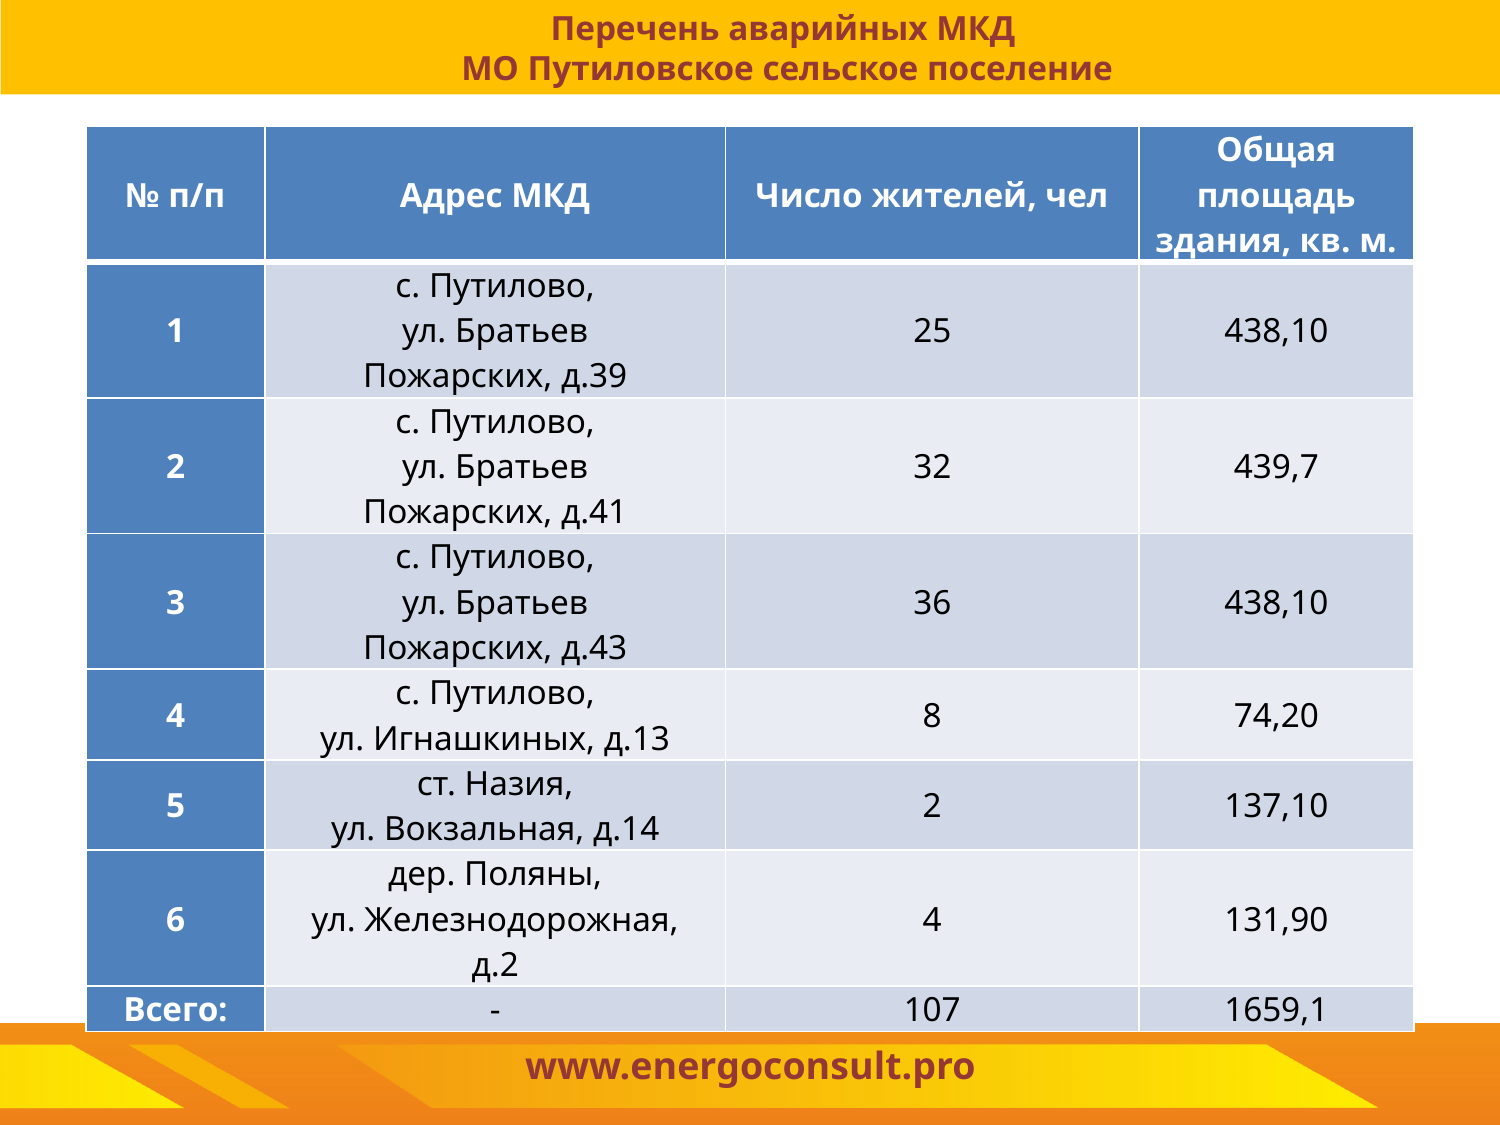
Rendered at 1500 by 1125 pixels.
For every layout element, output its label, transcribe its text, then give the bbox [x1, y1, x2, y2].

table_cell 107 [726, 987, 1138, 1022]
table_cell с. Путилово, ул. Игнашкиных, д.13 [266, 670, 725, 759]
table_cell 4 [726, 851, 1138, 985]
table_cell - [266, 987, 725, 1022]
table_cell 1659,1 [1140, 987, 1413, 1022]
table_cell 1 [87, 265, 264, 397]
table_cell 36 [726, 534, 1138, 668]
table_cell с. Путилово, ул. Братьев Пожарских, д.41 [266, 399, 725, 533]
table_cell ст. Назия, ул. Вокзальная, д.14 [266, 761, 725, 849]
table_cell с. Путилово, ул. Братьев Пожарских, д.39 [266, 265, 725, 397]
text_box Перечень аварийных МКД МО Путиловское сельское поселение [0, 0, 1500, 95]
table_cell 5 [87, 761, 264, 849]
table_cell 74,20 [1140, 670, 1413, 759]
table_cell 131,90 [1140, 851, 1413, 985]
table_cell дер. Поляны, ул. Железнодорожная, д.2 [266, 851, 725, 985]
table_cell 8 [726, 670, 1138, 759]
table_cell 2 [87, 399, 264, 533]
table_cell 25 [726, 265, 1138, 397]
table_header Число жителей, чел [726, 127, 1138, 259]
table_cell 4 [87, 670, 264, 759]
table_cell 137,10 [1140, 761, 1413, 849]
table_cell 3 [87, 534, 264, 668]
table_cell Всего: [87, 987, 264, 1022]
table_header № п/п [87, 127, 264, 259]
table_cell 32 [726, 399, 1138, 533]
table_cell 438,10 [1140, 534, 1413, 668]
table_cell 6 [87, 851, 264, 985]
table_header Адрес МКД [266, 127, 725, 259]
table_header Общая площадь здания, кв. м. [1140, 127, 1413, 259]
table_cell с. Путилово, ул. Братьев Пожарских, д.43 [266, 534, 725, 668]
table_cell 439,7 [1140, 399, 1413, 533]
table_cell 438,10 [1140, 265, 1413, 397]
table_cell 2 [726, 761, 1138, 849]
picture [0, 1022, 1500, 1125]
